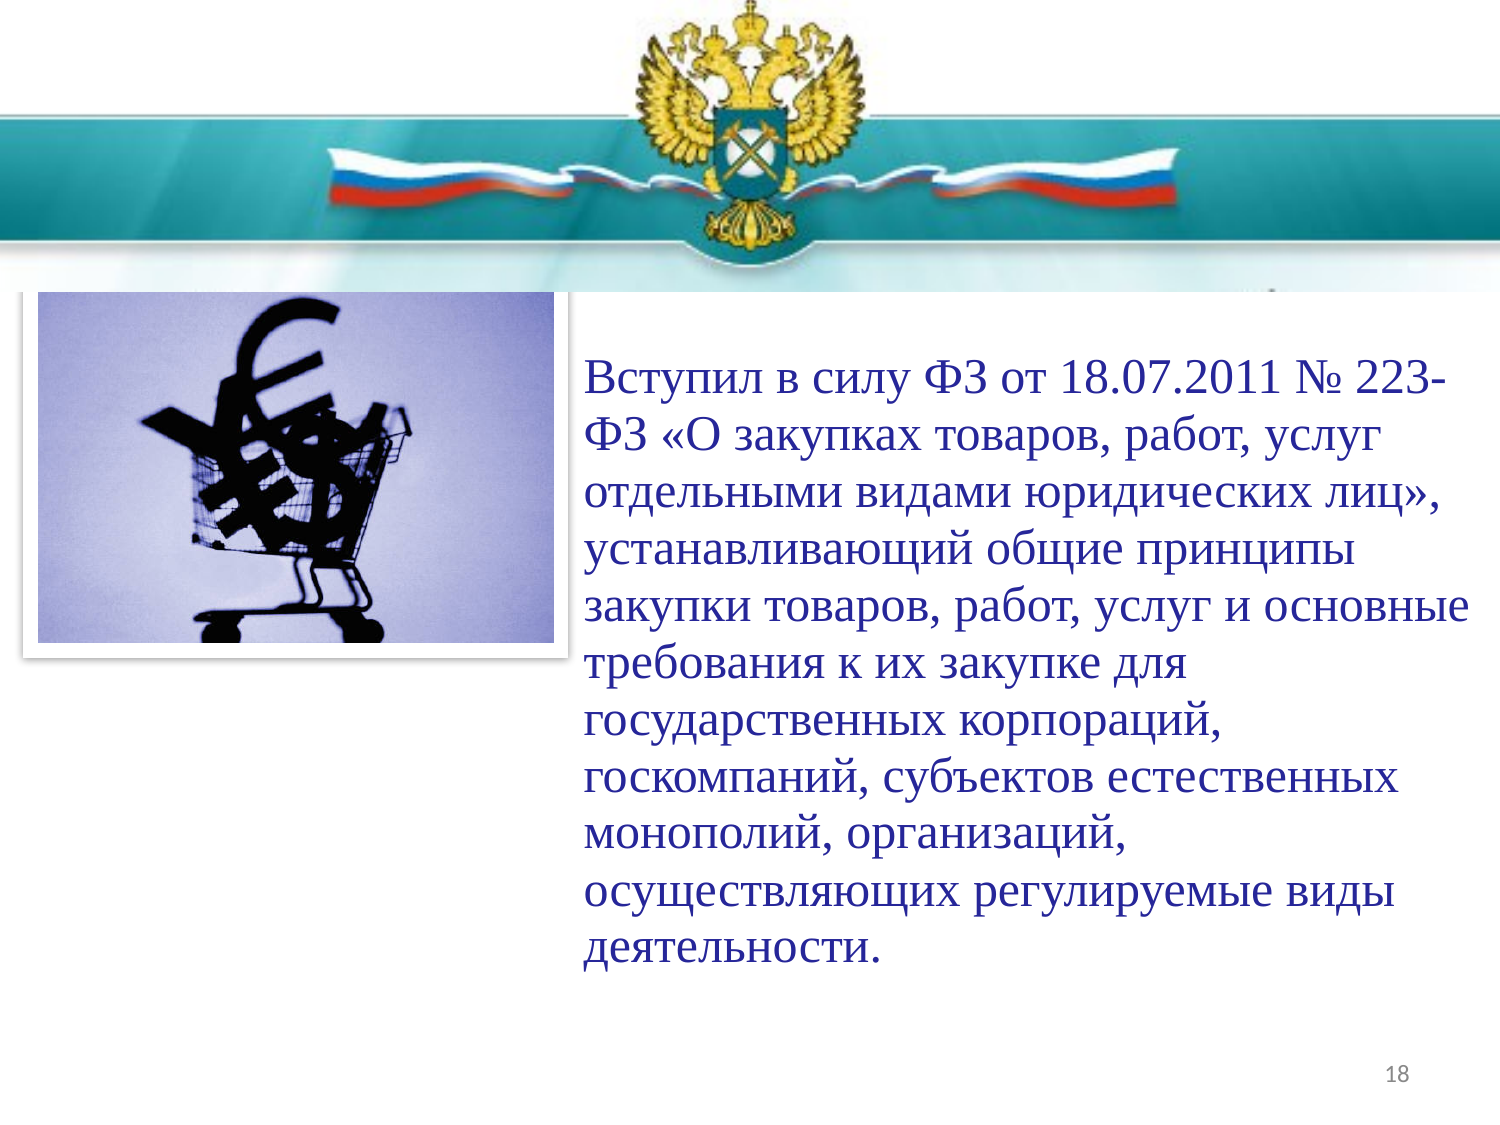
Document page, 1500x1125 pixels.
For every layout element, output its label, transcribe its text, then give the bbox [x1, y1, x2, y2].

list Вступил в силу ФЗ от 18.07.2011 № 223-ФЗ «О закупках товаров, работ, услуг отдельными видами юридических лиц», устанавливающий общие принципы закупки товаров, работ, услуг и основные требования к их закупке для государственных корпораций, госкомпаний, субъектов естественных монополий, организаций, осуществляющих регулируемые виды деятельности. [512, 339, 1500, 985]
slide_number 18 [1074, 1042, 1425, 1103]
picture [0, 0, 1500, 644]
